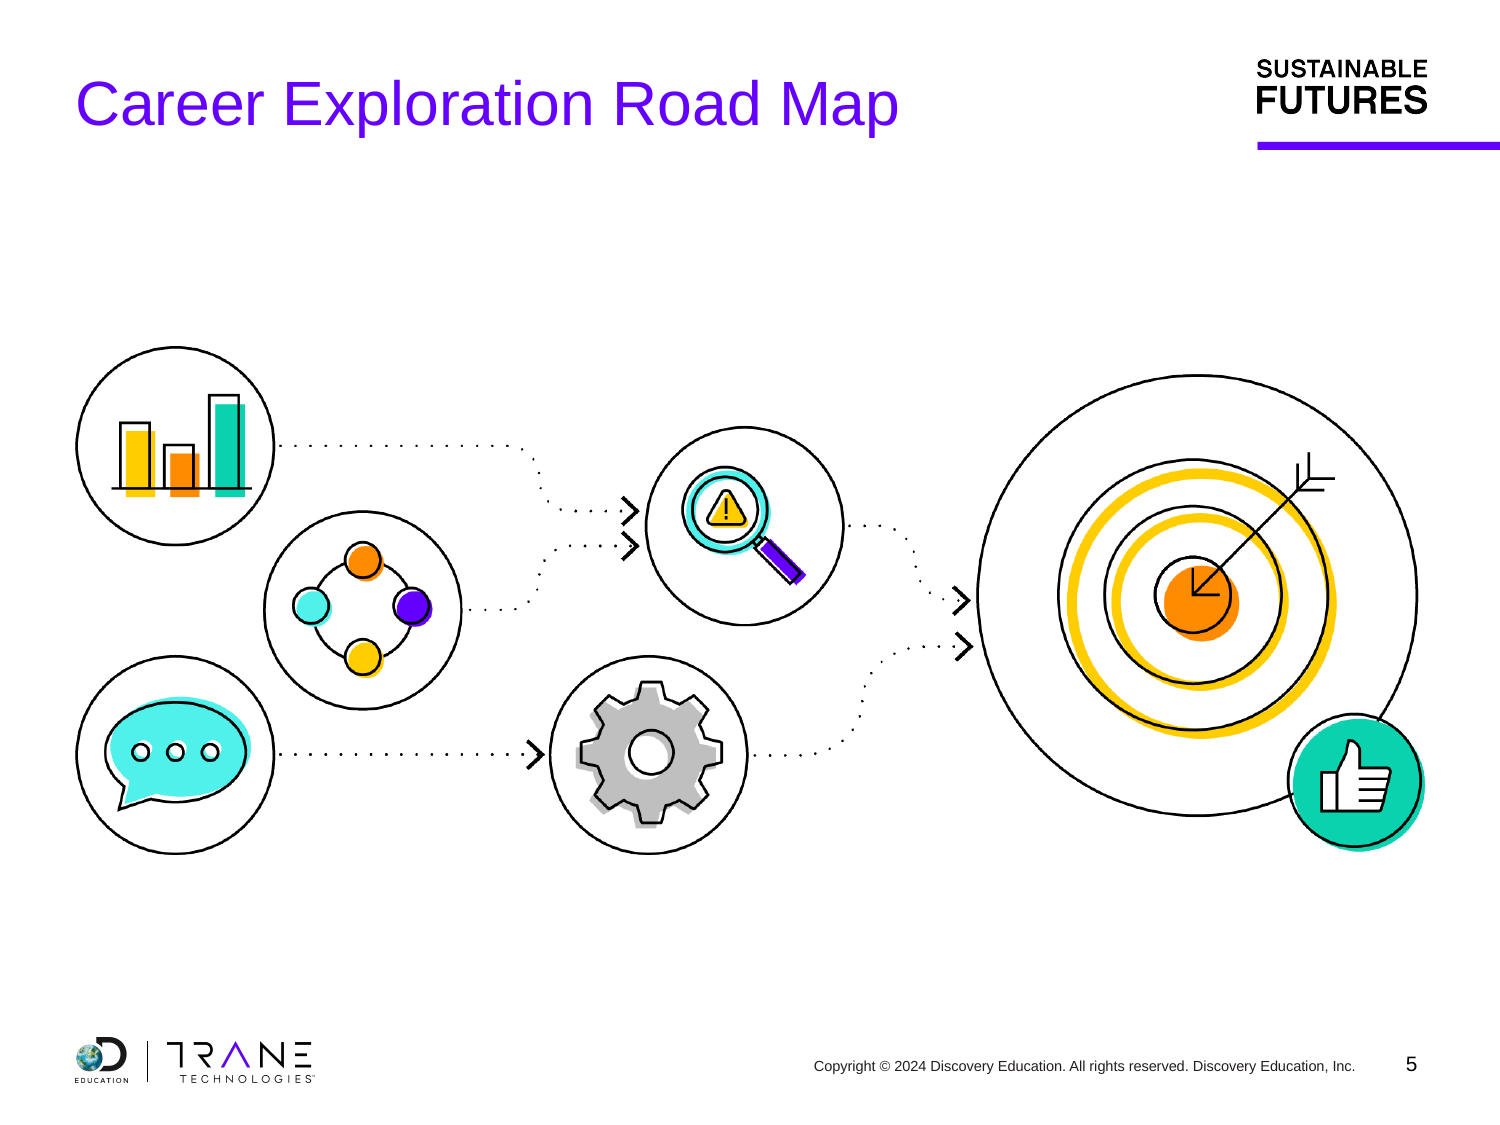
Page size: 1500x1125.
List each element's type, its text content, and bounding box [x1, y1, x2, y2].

title Career Exploration Road Map [75, 59, 1233, 150]
picture [1257, 59, 1500, 150]
picture [167, 1041, 315, 1083]
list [74, 345, 1425, 855]
picture [75, 1037, 128, 1083]
